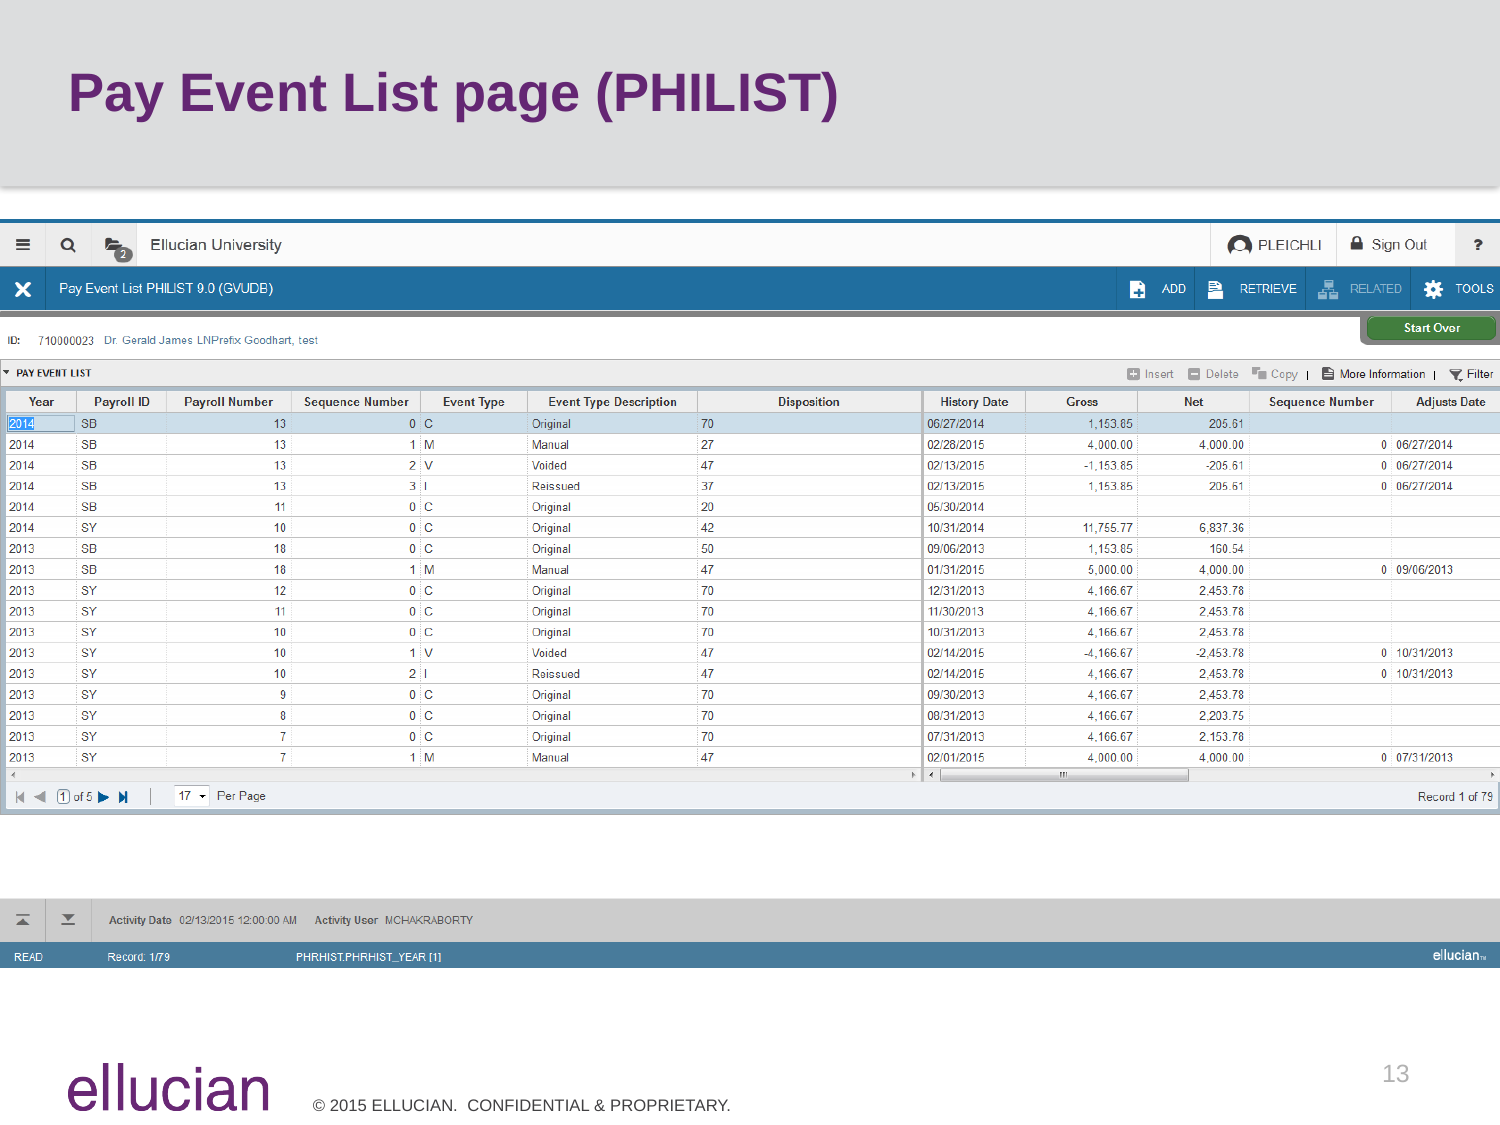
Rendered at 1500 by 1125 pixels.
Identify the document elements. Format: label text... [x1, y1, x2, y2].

slide_number 13 [1074, 1042, 1425, 1103]
title Pay Event List page (PHILIST) [68, 18, 1425, 171]
picture [68, 1063, 270, 1111]
picture [0, 218, 1500, 968]
